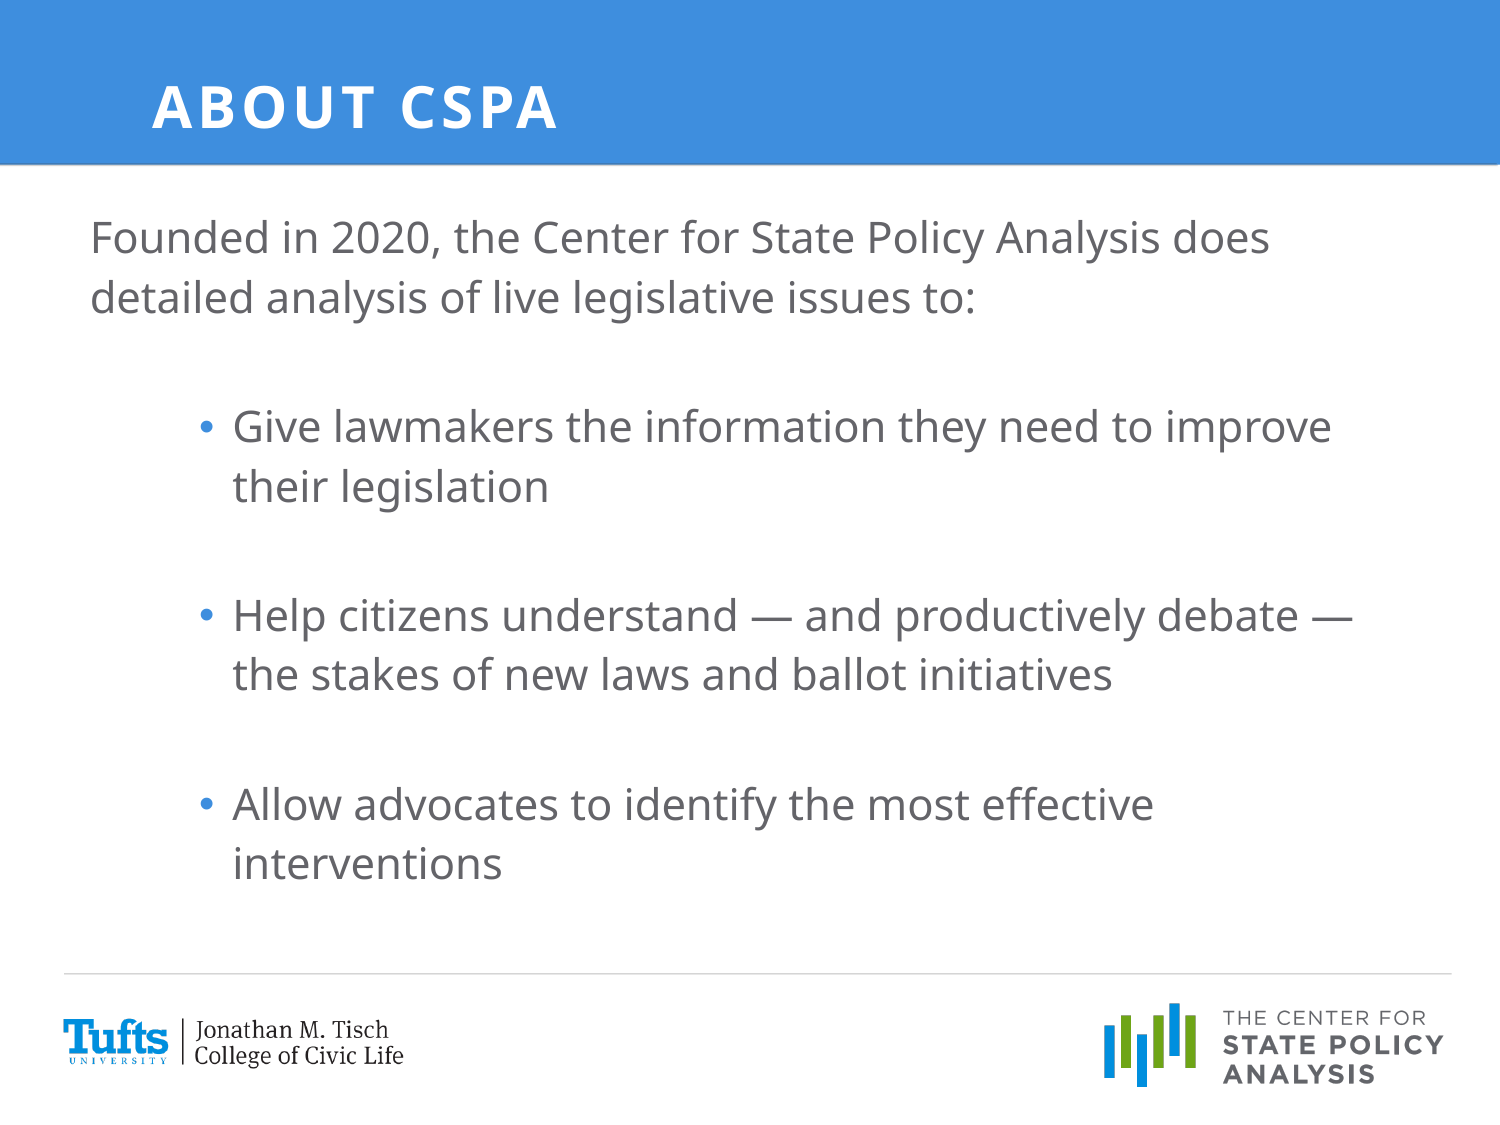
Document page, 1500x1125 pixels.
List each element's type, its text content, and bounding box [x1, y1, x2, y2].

text_box About Cspa [138, 2, 1386, 191]
text_box [0, 0, 1499, 164]
picture [1086, 982, 1460, 1107]
picture [47, 999, 411, 1084]
text_box Founded in 2020, the Center for State Policy Analysis does detailed analysis of live legislative issues to: Give lawmakers the information they need to improve their legislation Help citizens understand — and productively debate — the stakes of new laws and ballot initiatives Allow advocates to identify the most effective interventions [74, 200, 1424, 959]
